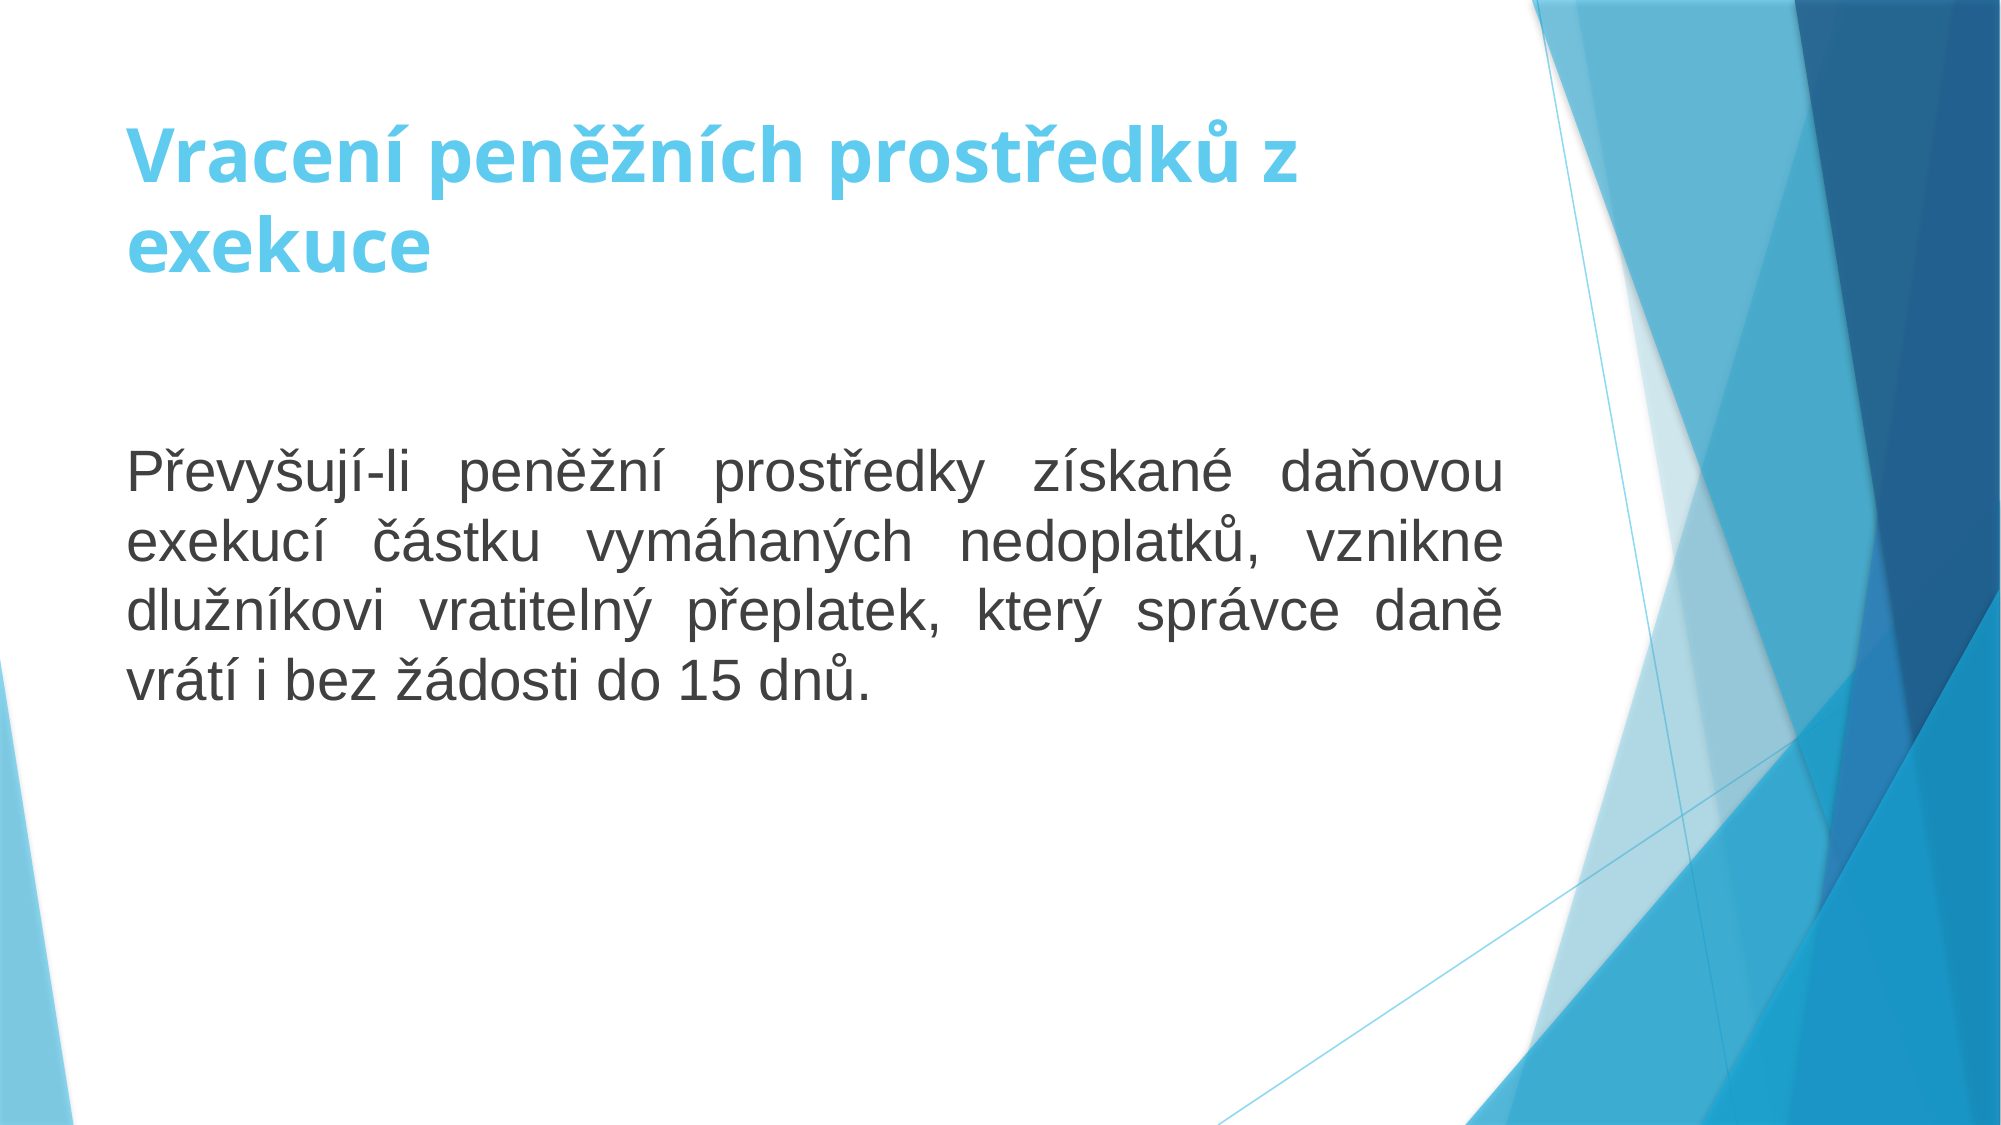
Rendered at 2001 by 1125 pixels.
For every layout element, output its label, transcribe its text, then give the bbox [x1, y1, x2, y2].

list Převyšují-li peněžní prostředky získané daňovou exekucí částku vymáhaných nedoplatků, vznikne dlužníkovi vratitelný přeplatek, který správce daně vrátí i bez žádosti do 15 dnů. [111, 354, 1522, 992]
title Vracení peněžních prostředků z exekuce [111, 99, 1522, 317]
